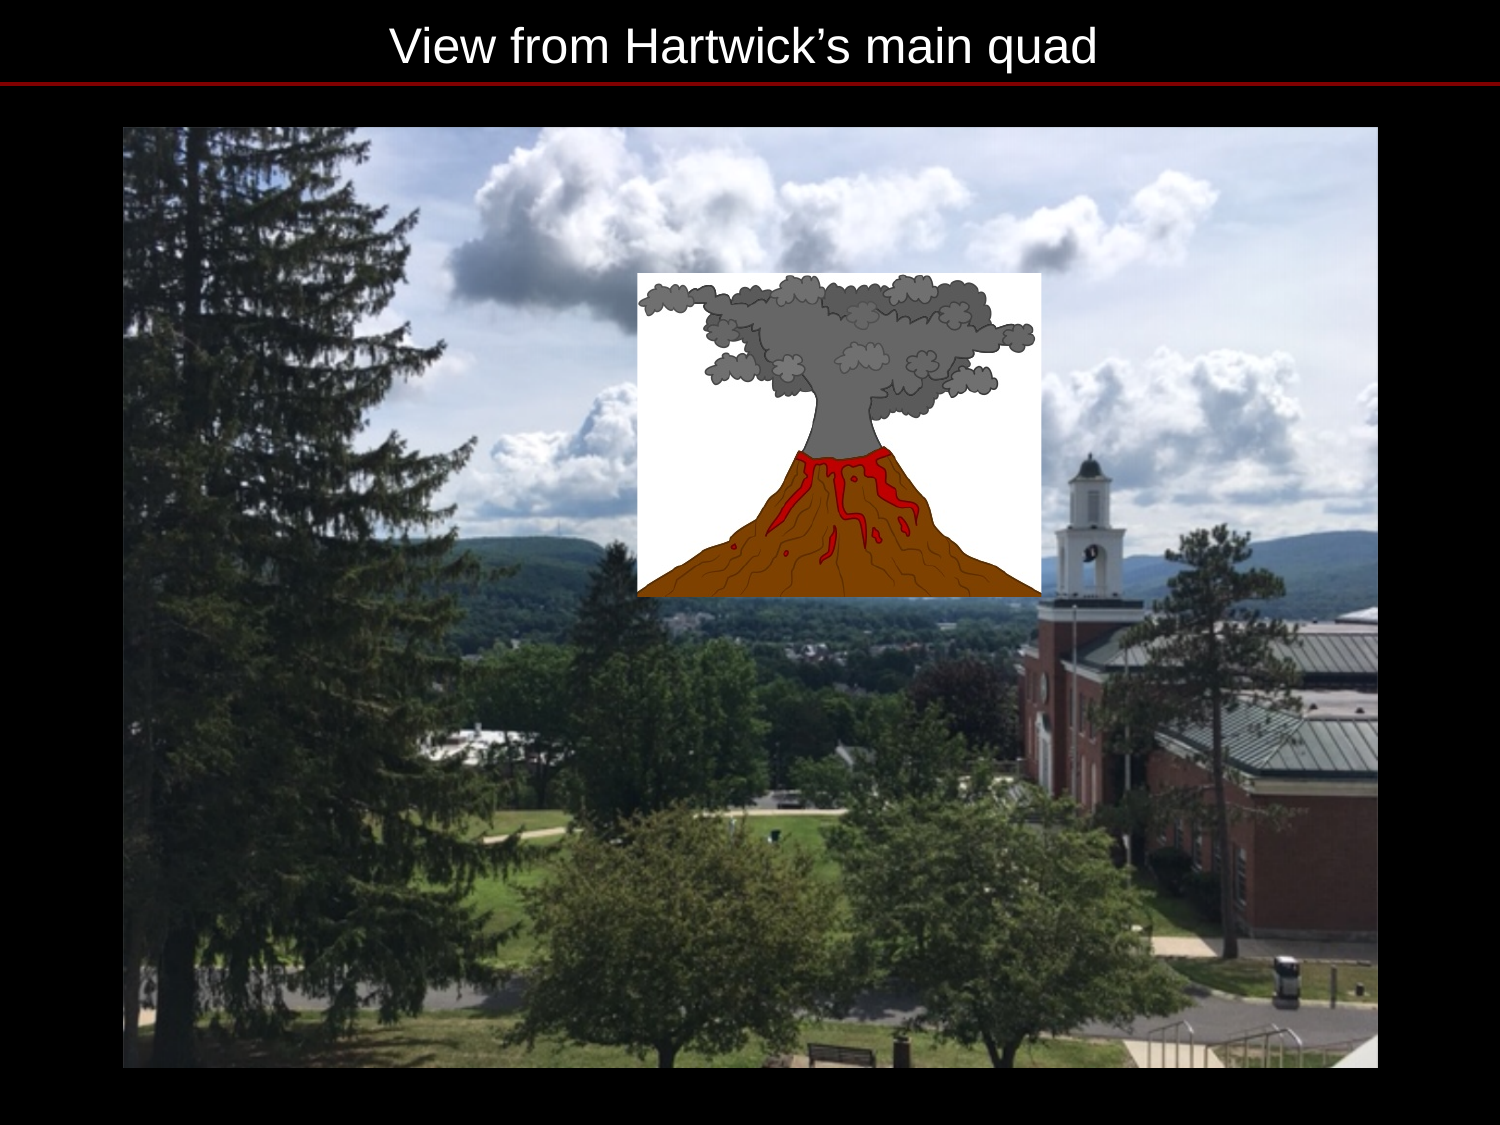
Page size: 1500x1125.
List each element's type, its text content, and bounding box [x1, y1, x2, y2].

text_box View from Hartwick’s main quad [374, 5, 1114, 80]
picture [121, 125, 1379, 1069]
